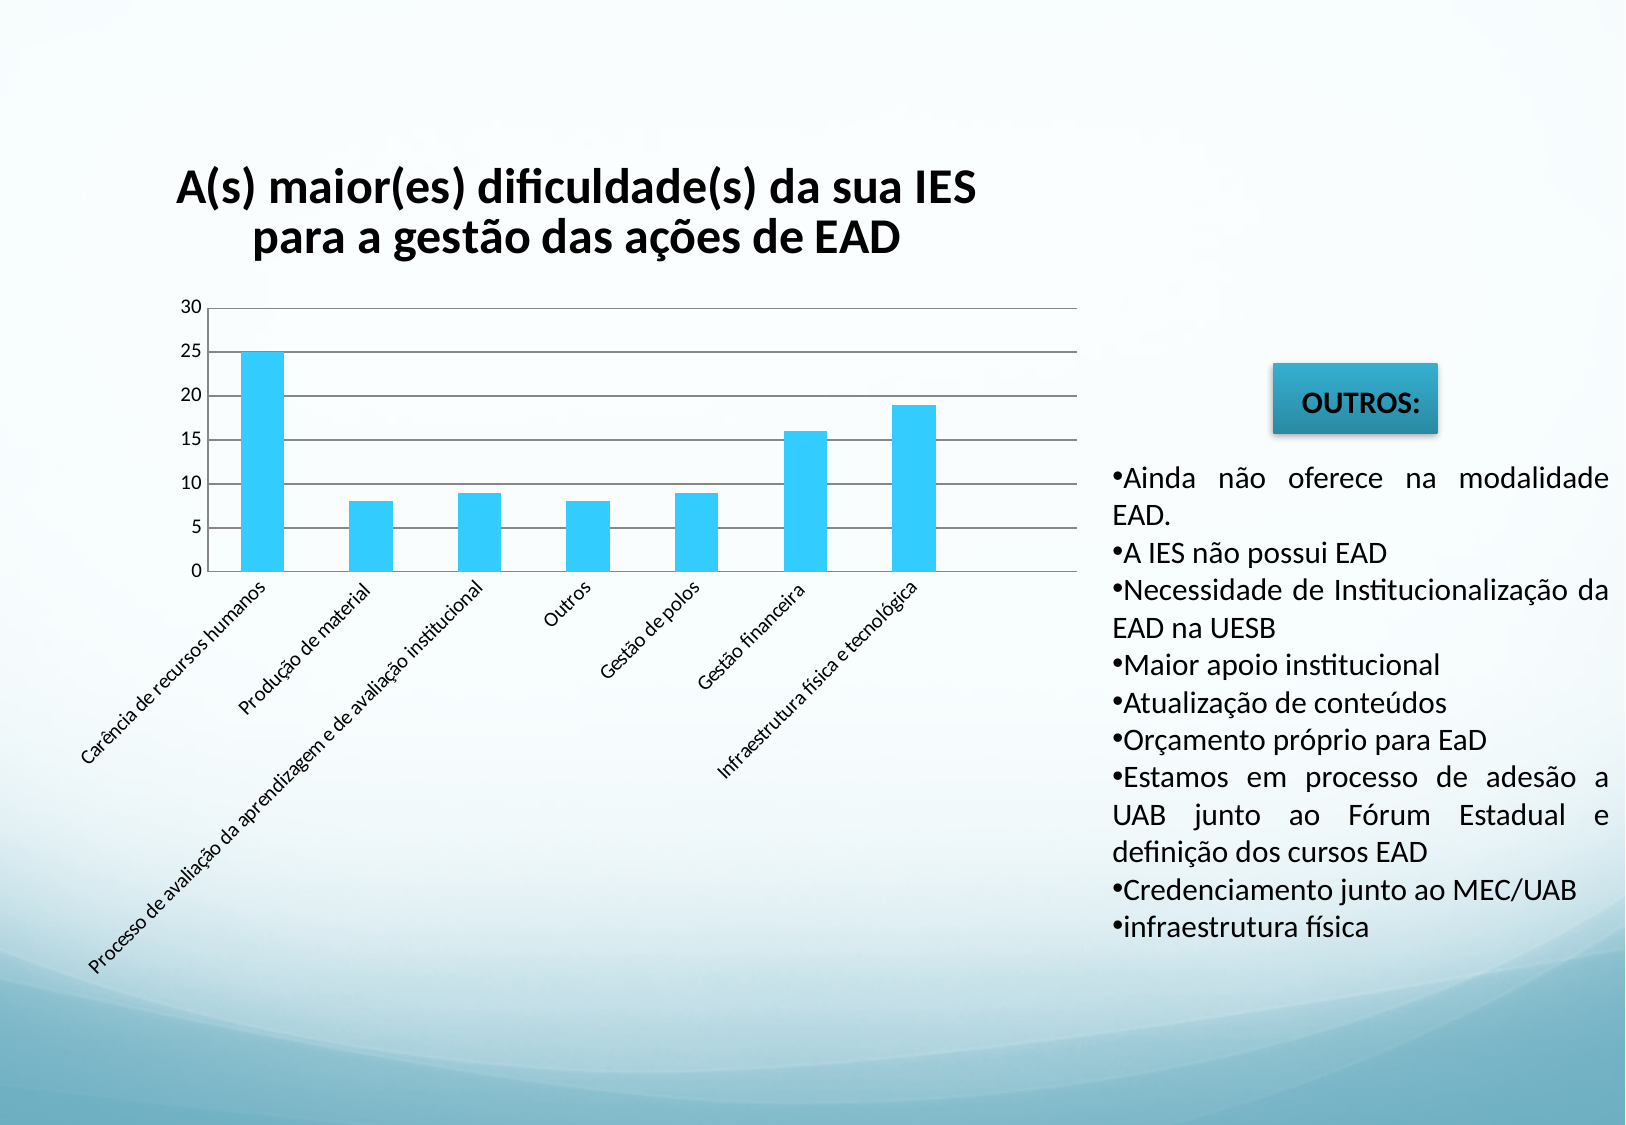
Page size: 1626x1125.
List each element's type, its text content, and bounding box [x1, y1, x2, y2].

chart [56, 125, 1098, 997]
text_box OUTROS: Ainda não oferece na modalidade EAD. A IES não possui EAD Necessidade de Institucionalização da EAD na UESB Maior apoio institucional Atualização de conteúdos Orçamento próprio para EaD Estamos em processo de adesão a UAB junto ao Fórum Estadual e definição dos cursos EAD Credenciamento junto ao MEC/UAB infraestrutura física [1102, 374, 1625, 989]
picture [0, 0, 1625, 1125]
text_box [1273, 363, 1438, 374]
